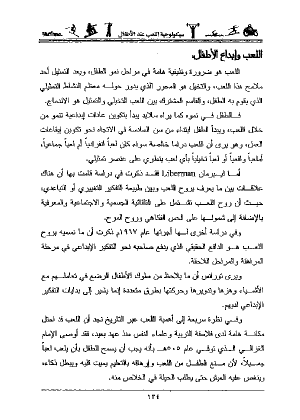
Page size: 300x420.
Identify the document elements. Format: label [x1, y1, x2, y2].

text_box [38, 22, 265, 399]
